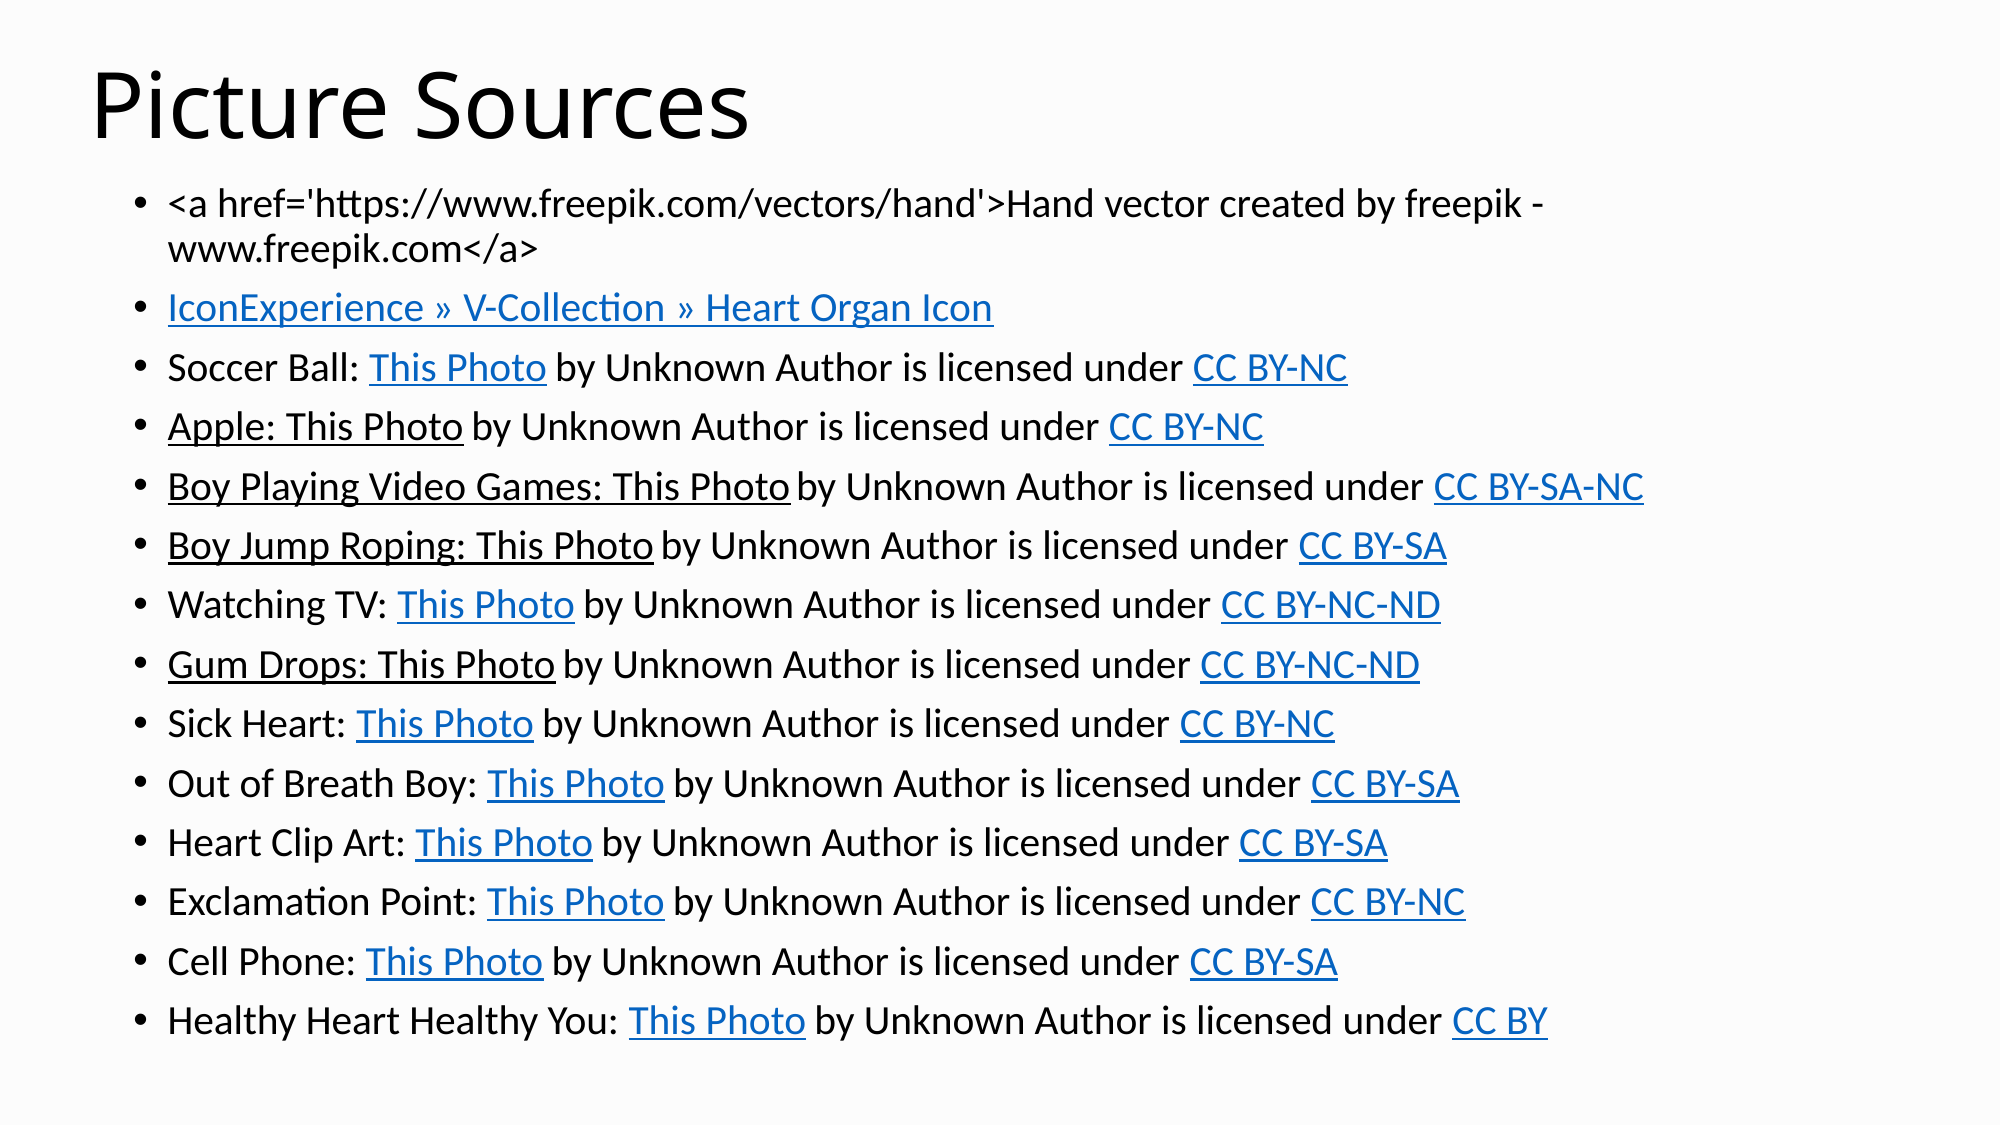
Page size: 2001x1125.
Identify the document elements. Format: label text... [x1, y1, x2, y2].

list <a href='https://www.freepik.com/vectors/hand'>Hand vector created by freepik - www.freepik.com</a> IconExperience » V-Collection » Heart Organ Icon Soccer Ball: This Photo by Unknown Author is licensed under CC BY-NC Apple: This Photo by Unknown Author is licensed under CC BY-NC Boy Playing Video Games: This Photo by Unknown Author is licensed under CC BY-SA-NC Boy Jump Roping: This Photo by Unknown Author is licensed under CC BY-SA Watching TV: This Photo by Unknown Author is licensed under CC BY-NC-ND Gum Drops: This Photo by Unknown Author is licensed under CC BY-NC-ND Sick Heart: This Photo by Unknown Author is licensed under CC BY-NC Out of Breath Boy: This Photo by Unknown Author is licensed under CC BY-SA Heart Clip Art: This Photo by Unknown Author is licensed under CC BY-SA Exclamation Point: This Photo by Unknown Author is licensed under CC BY-NC Cell Phone: This Photo by Unknown Author is licensed under CC BY-SA Healthy Heart Healthy You: This Photo by Unknown Author is licensed under CC BY [118, 174, 1905, 1070]
title Picture Sources [74, 0, 1800, 218]
